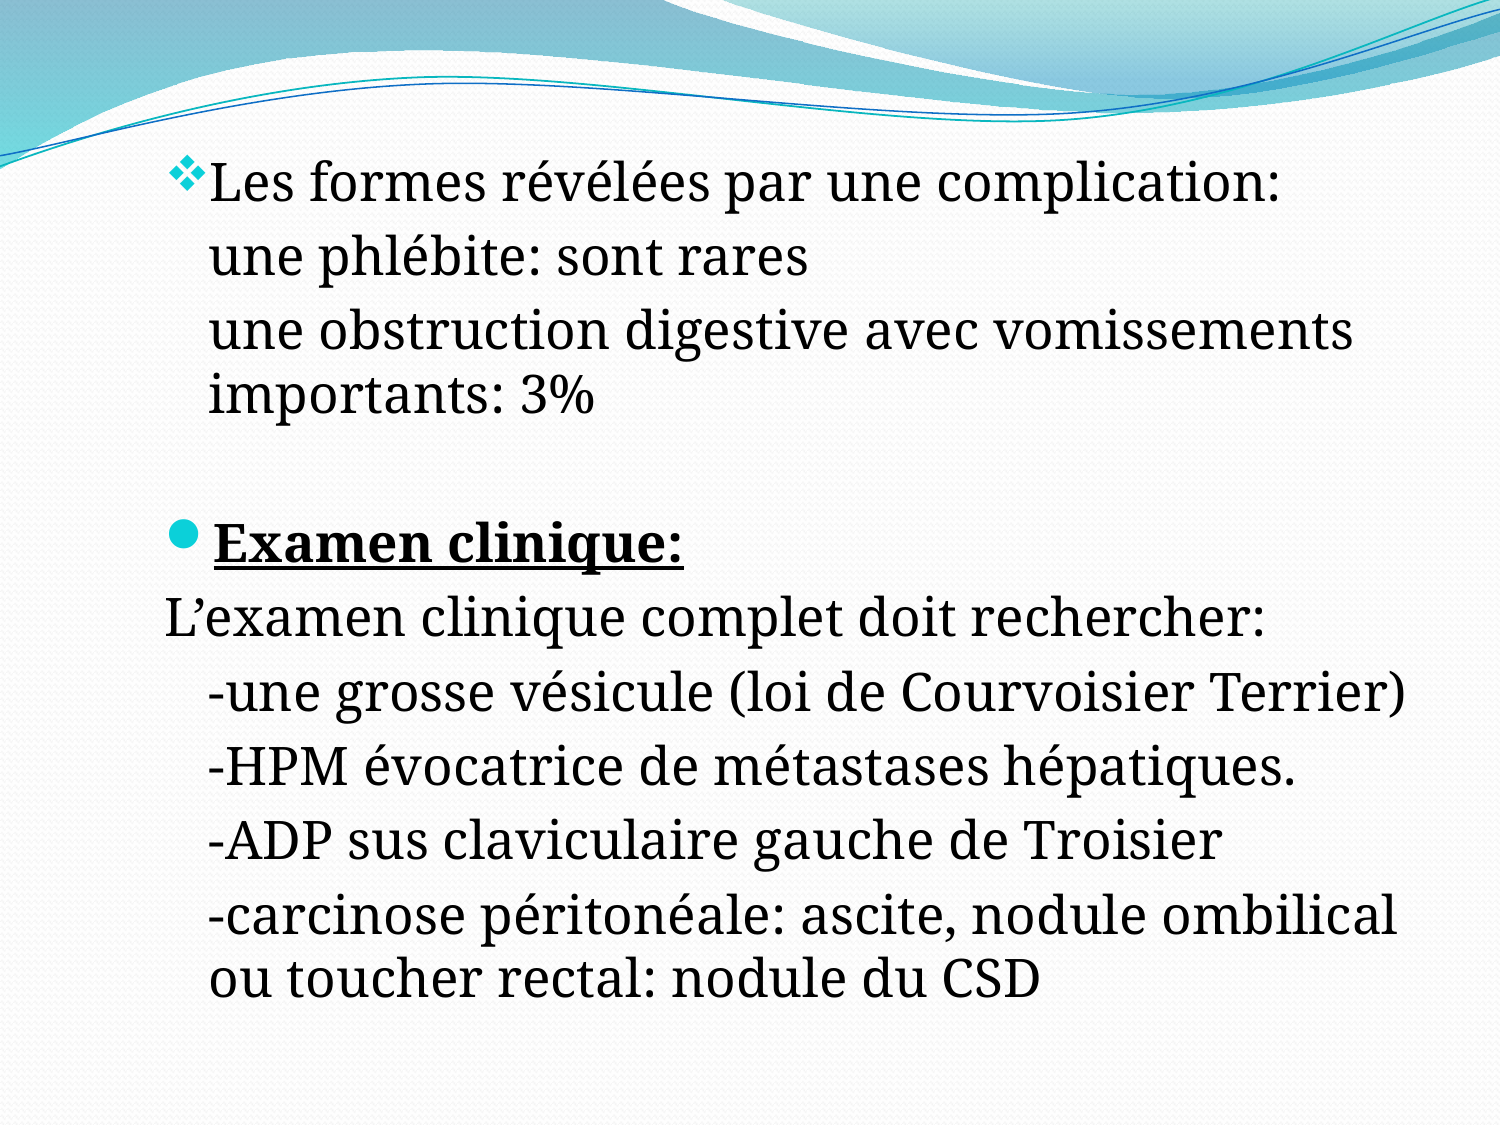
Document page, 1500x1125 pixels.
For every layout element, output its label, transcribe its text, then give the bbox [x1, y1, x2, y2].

list Les formes révélées par une complication: une phlébite: sont rares une obstruction digestive avec vomissements importants: 3% Examen clinique: L’examen clinique complet doit rechercher: -une grosse vésicule (loi de Courvoisier Terrier) -HPM évocatrice de métastases hépatiques. -ADP sus claviculaire gauche de Troisier -carcinose péritonéale: ascite, nodule ombilical ou toucher rectal: nodule du CSD [150, 140, 1425, 1043]
